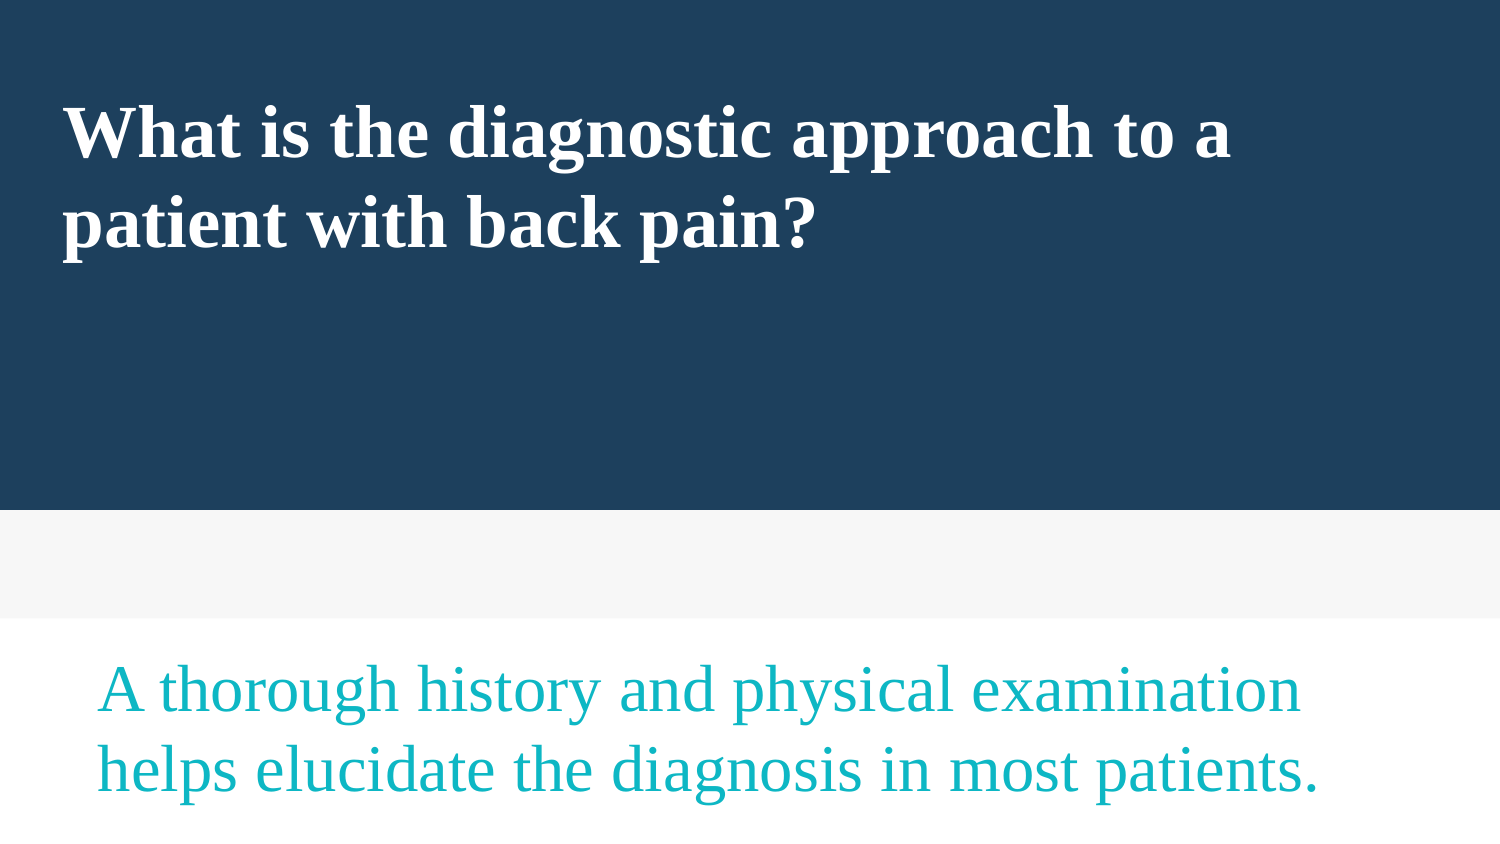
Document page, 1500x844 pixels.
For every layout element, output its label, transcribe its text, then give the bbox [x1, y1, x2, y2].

text_box A thorough history and physical examination helps elucidate the diagnosis in most patients. [82, 629, 1418, 820]
text_box [0, 0, 1500, 512]
text_box What is the diagnostic approach to a patient with back pain? [47, 87, 1383, 278]
